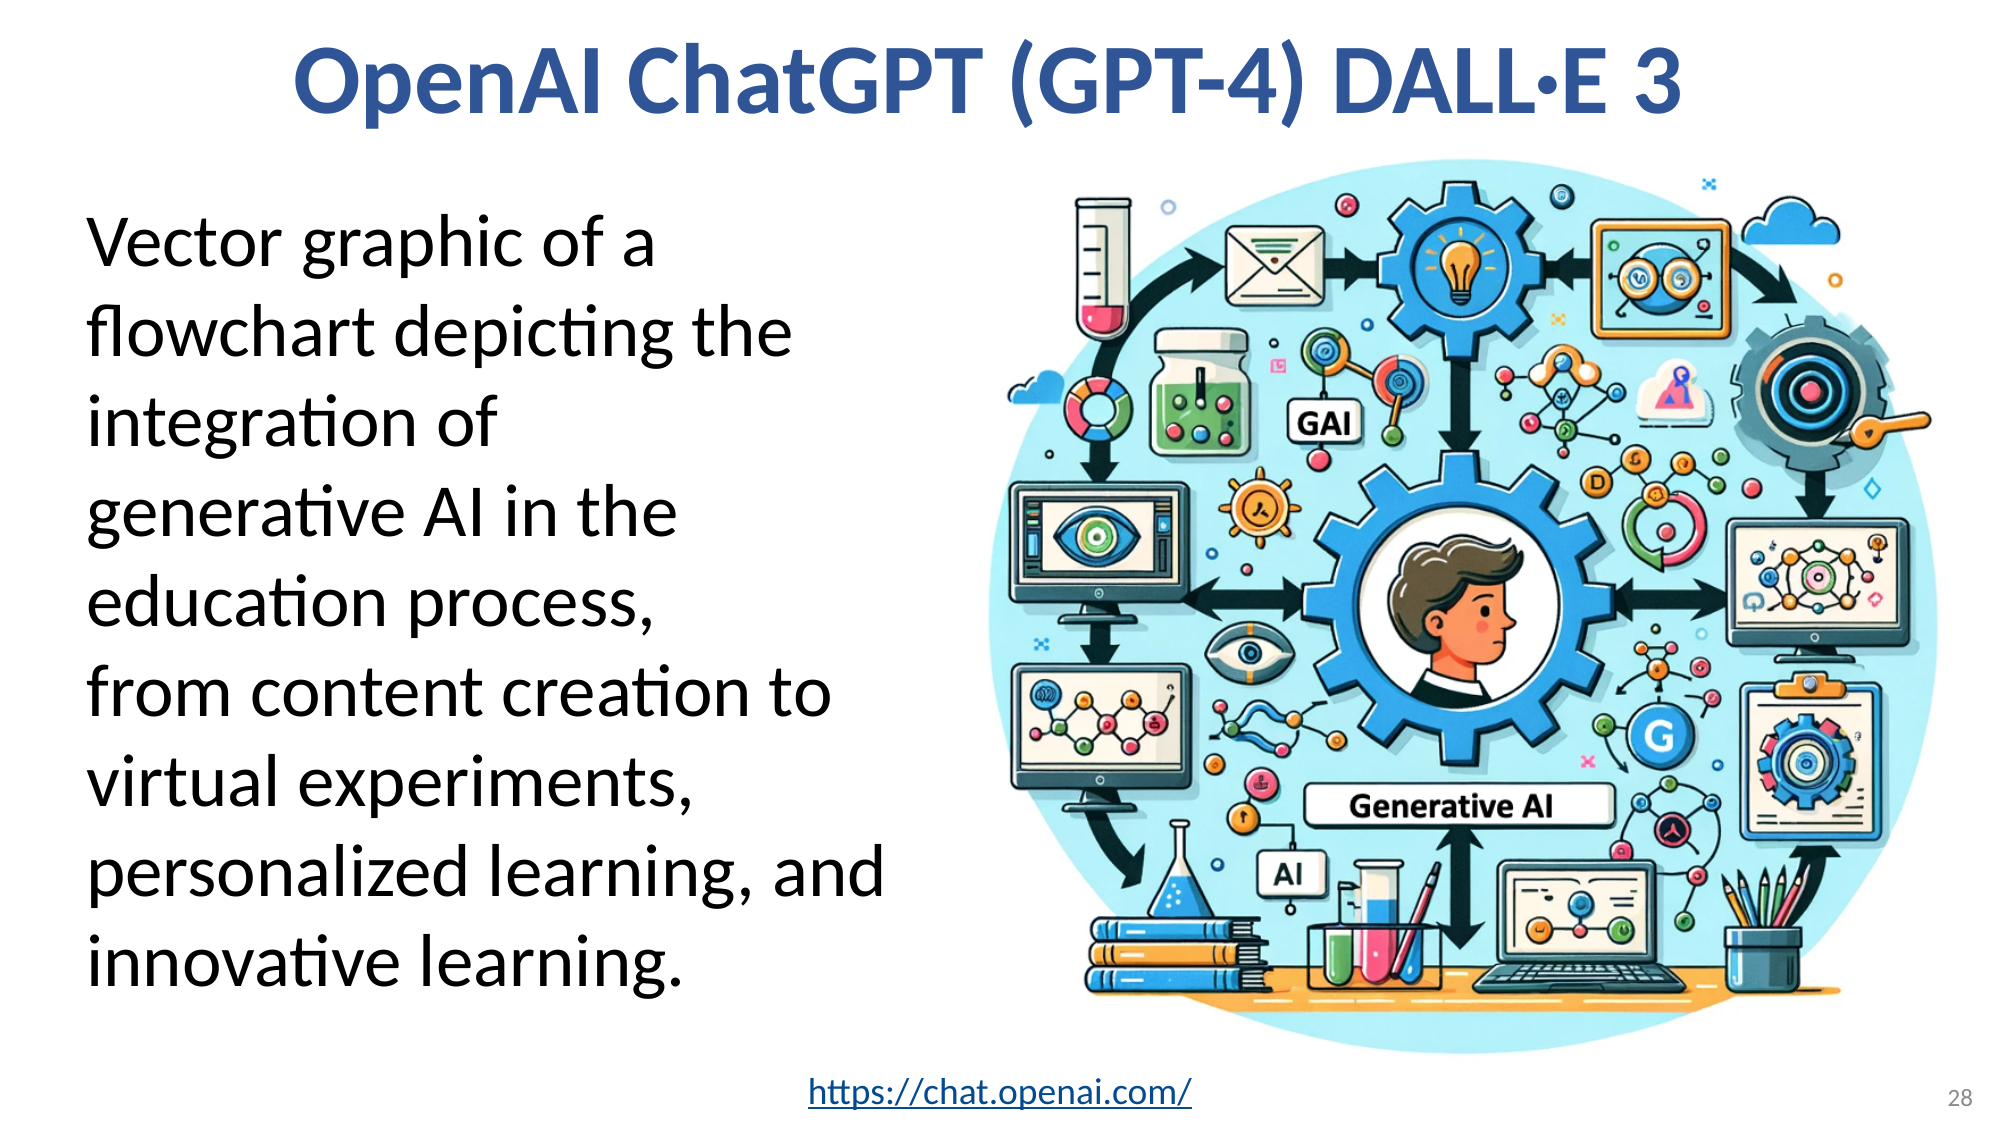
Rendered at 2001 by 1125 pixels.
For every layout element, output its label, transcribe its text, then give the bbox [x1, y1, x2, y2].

text_box https://chat.openai.com/ [167, 1059, 1833, 1120]
title OpenAI ChatGPT (GPT-4) DALL·E 3 [36, 8, 1941, 138]
picture [960, 132, 1964, 1065]
text_box Vector graphic of a flowchart depicting the integration of generative AI in the education process, from content creation to virtual experiments, personalized learning, and innovative learning. [71, 184, 960, 1010]
slide_number 28 [1833, 1076, 1989, 1116]
